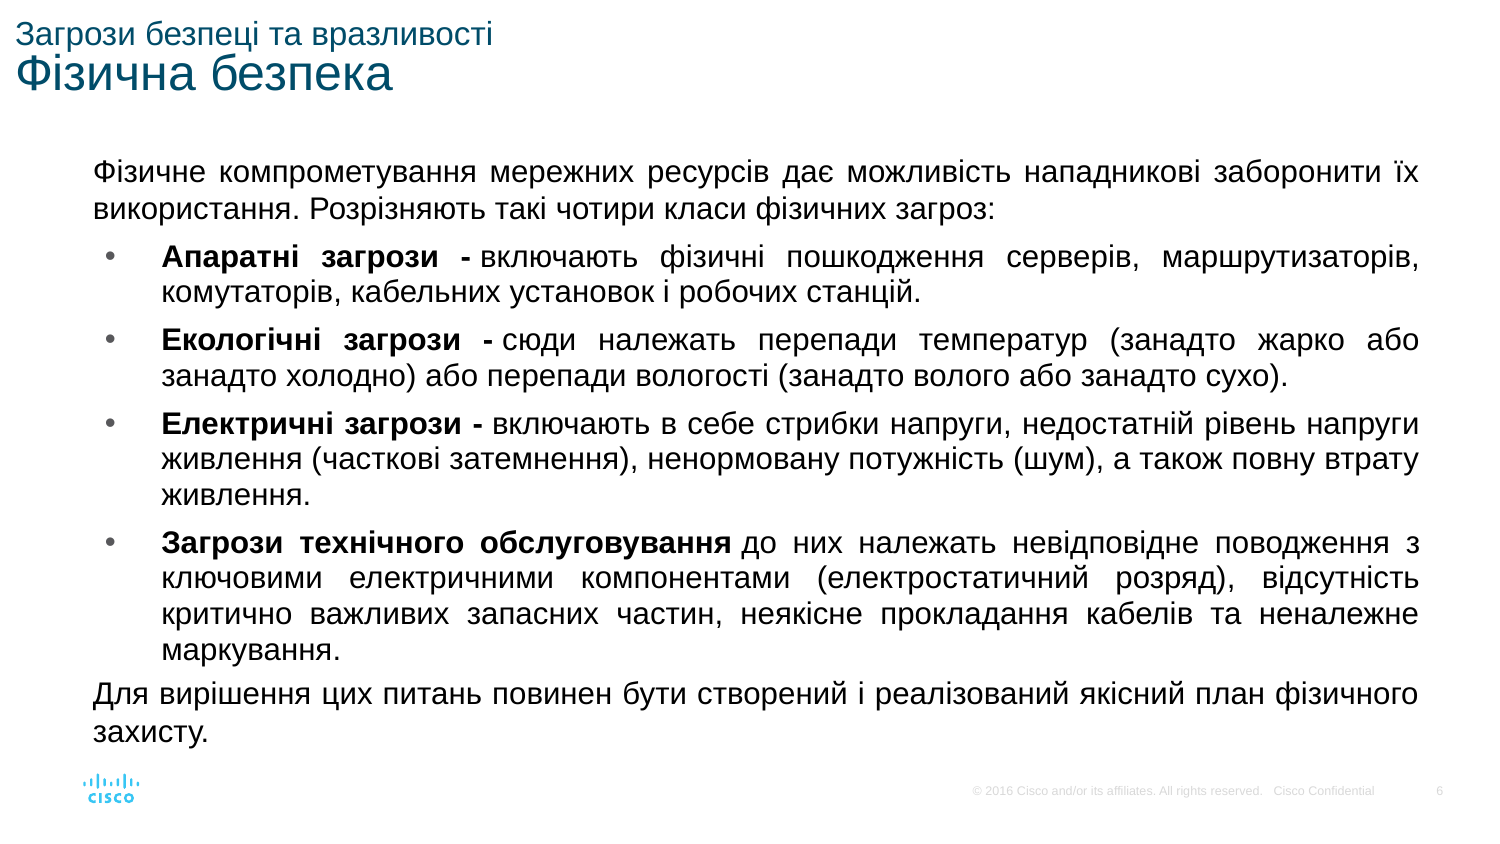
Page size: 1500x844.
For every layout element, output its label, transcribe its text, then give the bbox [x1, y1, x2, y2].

title Загрози безпеці та вразливості Фізична безпека [0, 0, 1369, 121]
list Фізичне компрометування мережних ресурсів дає можливість нападникові заборонити їх використання. Розрізняють такі чотири класи фізичних загроз: Апаратні загрози - включають фізичні пошкодження серверів, маршрутизаторів, комутаторів, кабельних установок і робочих станцій. Екологічні загрози - сюди належать перепади температур (занадто жарко або занадто холодно) або перепади вологості (занадто волого або занадто сухо). Електричні загрози - включають в себе стрибки напруги, недостатній рівень напруги живлення (часткові затемнення), ненормовану потужність (шум), а також повну втрату живлення. Загрози технічного обслуговування до них належать невідповідне поводження з ключовими електричними компонентами (електростатичний розряд), відсутність критично важливих запасних частин, неякісне прокладання кабелів та неналежне маркування. Для вирішення цих питань повинен бути створений і реалізований якісний план фізичного захисту. [77, 143, 1437, 749]
